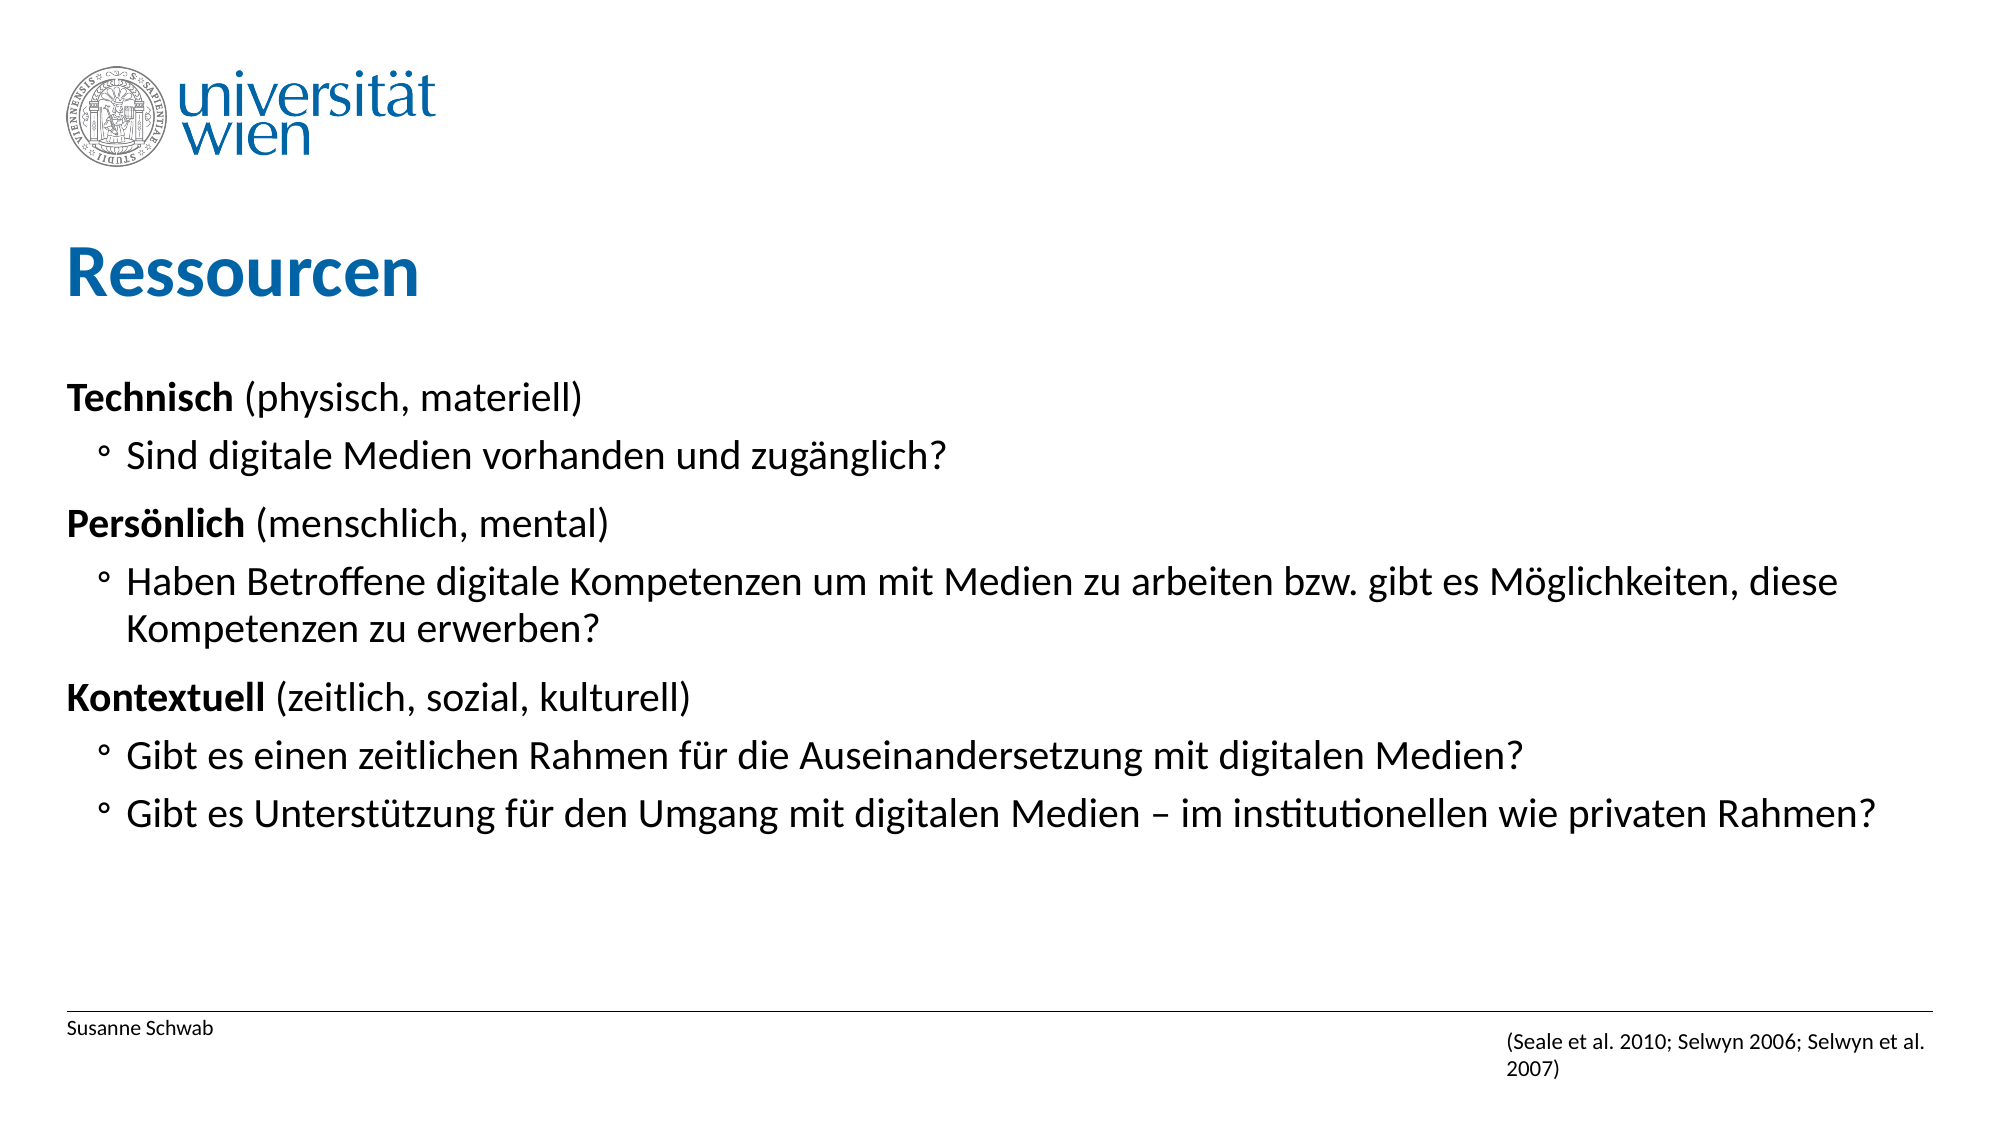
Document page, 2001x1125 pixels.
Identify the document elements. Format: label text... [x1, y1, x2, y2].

list Technisch (physisch, materiell) Sind digitale Medien vorhanden und zugänglich? Persönlich (menschlich, mental) Haben Betroffene digitale Kompetenzen um mit Medien zu arbeiten bzw. gibt es Möglichkeiten, diese Kompetenzen zu erwerben? Kontextuell (zeitlich, sozial, kulturell) Gibt es einen zeitlichen Rahmen für die Auseinandersetzung mit digitalen Medien? Gibt es Unterstützung für den Umgang mit digitalen Medien – im institutionellen wie privaten Rahmen? [66, 373, 1919, 1125]
text_box (Seale et al. 2010; Selwyn 2006; Selwyn et al. 2007) [1491, 1018, 1946, 1089]
picture [66, 66, 436, 167]
footer Susanne Schwab [66, 1013, 1347, 1074]
title Ressourcen [66, 177, 1467, 313]
